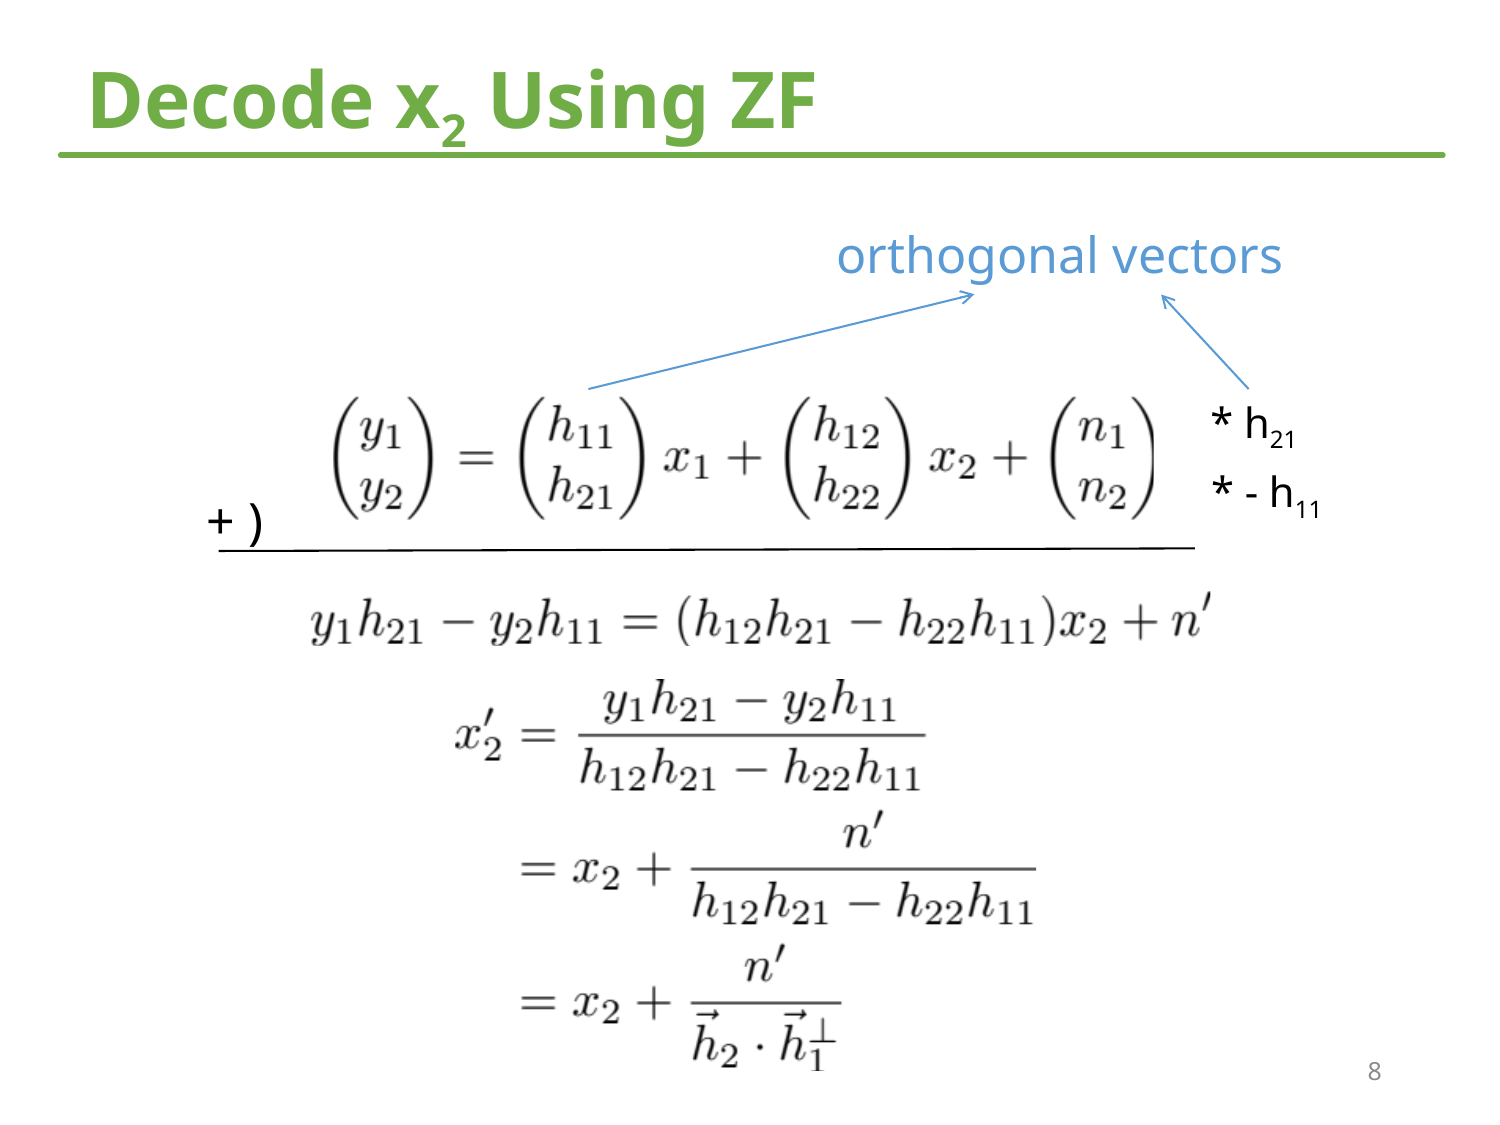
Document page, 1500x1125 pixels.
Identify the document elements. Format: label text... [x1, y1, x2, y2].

title Decode x2 Using ZF [71, 43, 1468, 156]
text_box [1161, 294, 1249, 389]
picture [454, 679, 1037, 1071]
slide_number 8 [1059, 1040, 1397, 1101]
text_box * h21 [1184, 389, 1313, 461]
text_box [588, 294, 975, 390]
text_box * - h11 [1185, 458, 1338, 531]
text_box orthogonal vectors [821, 216, 1299, 292]
picture [310, 591, 1211, 646]
picture [332, 396, 1154, 520]
text_box + ) [191, 481, 279, 557]
